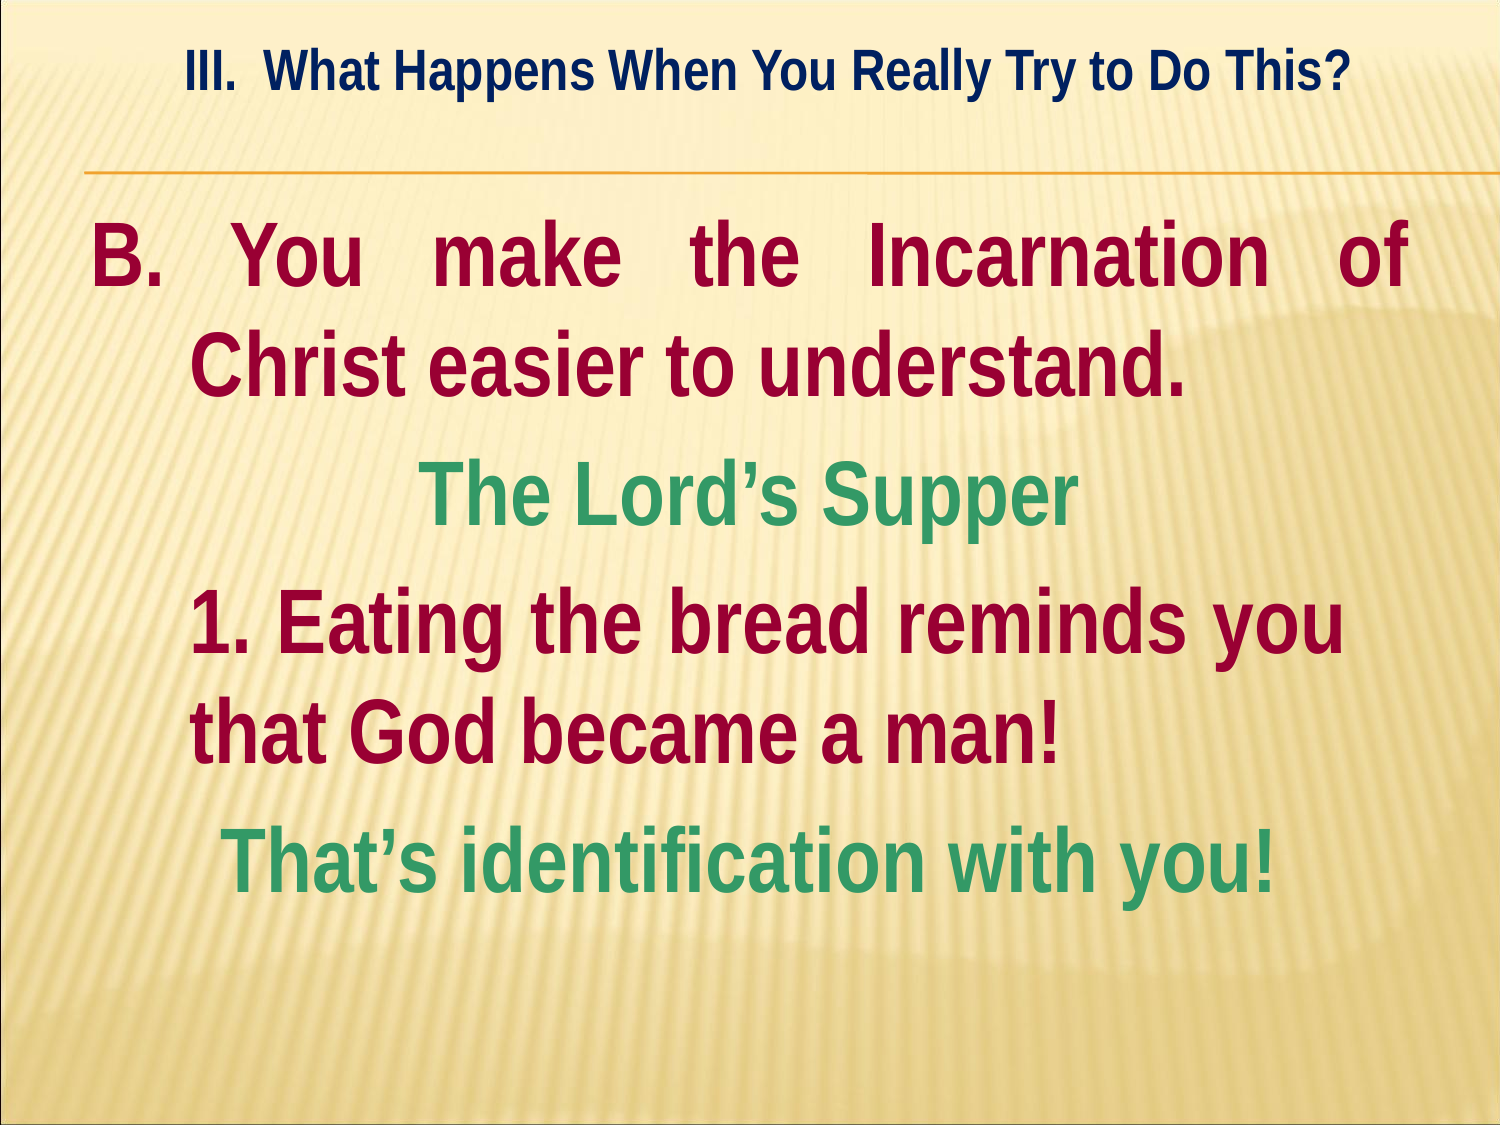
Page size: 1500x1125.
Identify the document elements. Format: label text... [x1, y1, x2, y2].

list B. You make the Incarnation of Christ easier to understand. The Lord’s Supper 1. Eating the bread reminds you that God became a man! That’s identification with you! [75, 187, 1425, 1075]
picture [0, 0, 1500, 1125]
text_box III. What Happens When You Really Try to Do This? [124, 24, 1413, 110]
